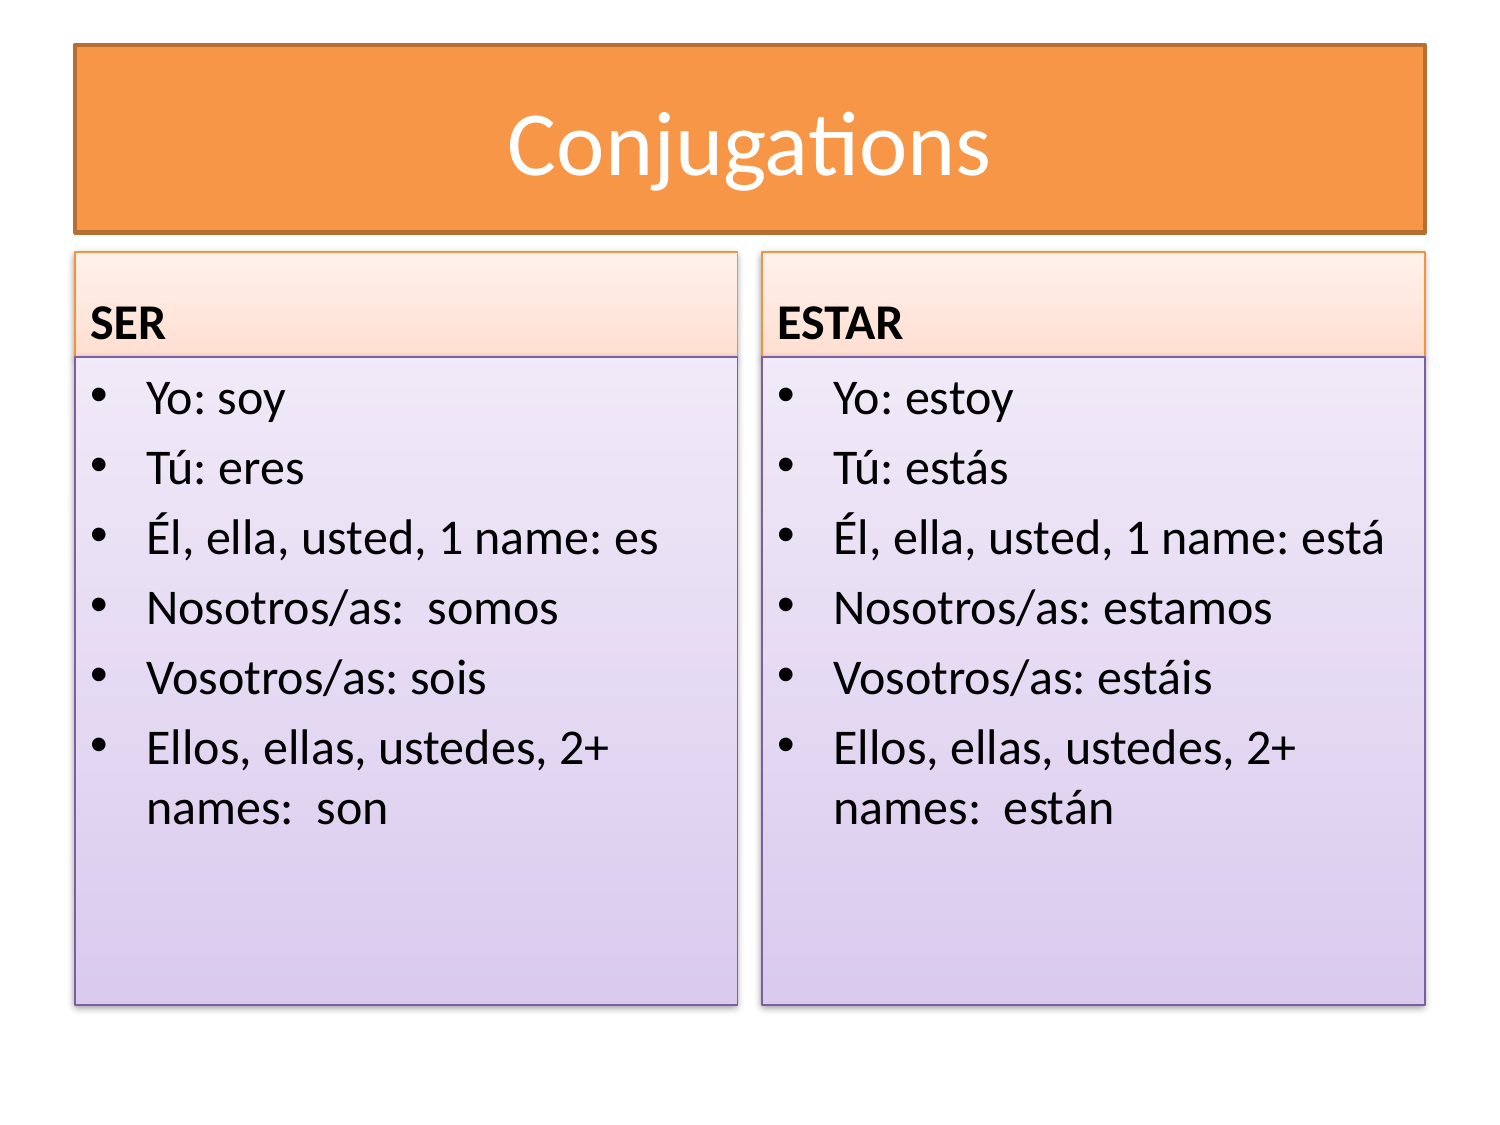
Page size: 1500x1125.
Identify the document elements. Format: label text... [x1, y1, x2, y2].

title Conjugations [73, 43, 1427, 235]
list ESTAR [761, 251, 1426, 355]
list Yo: estoy Tú: estás Él, ella, usted, 1 name: está Nosotros/as: estamos Vosotros/as: estáis Ellos, ellas, ustedes, 2+ names: están [761, 356, 1426, 1006]
list Yo: soy Tú: eres Él, ella, usted, 1 name: es Nosotros/as: somos Vosotros/as: sois Ellos, ellas, ustedes, 2+ names: son [74, 356, 738, 1006]
list SER [74, 251, 738, 355]
